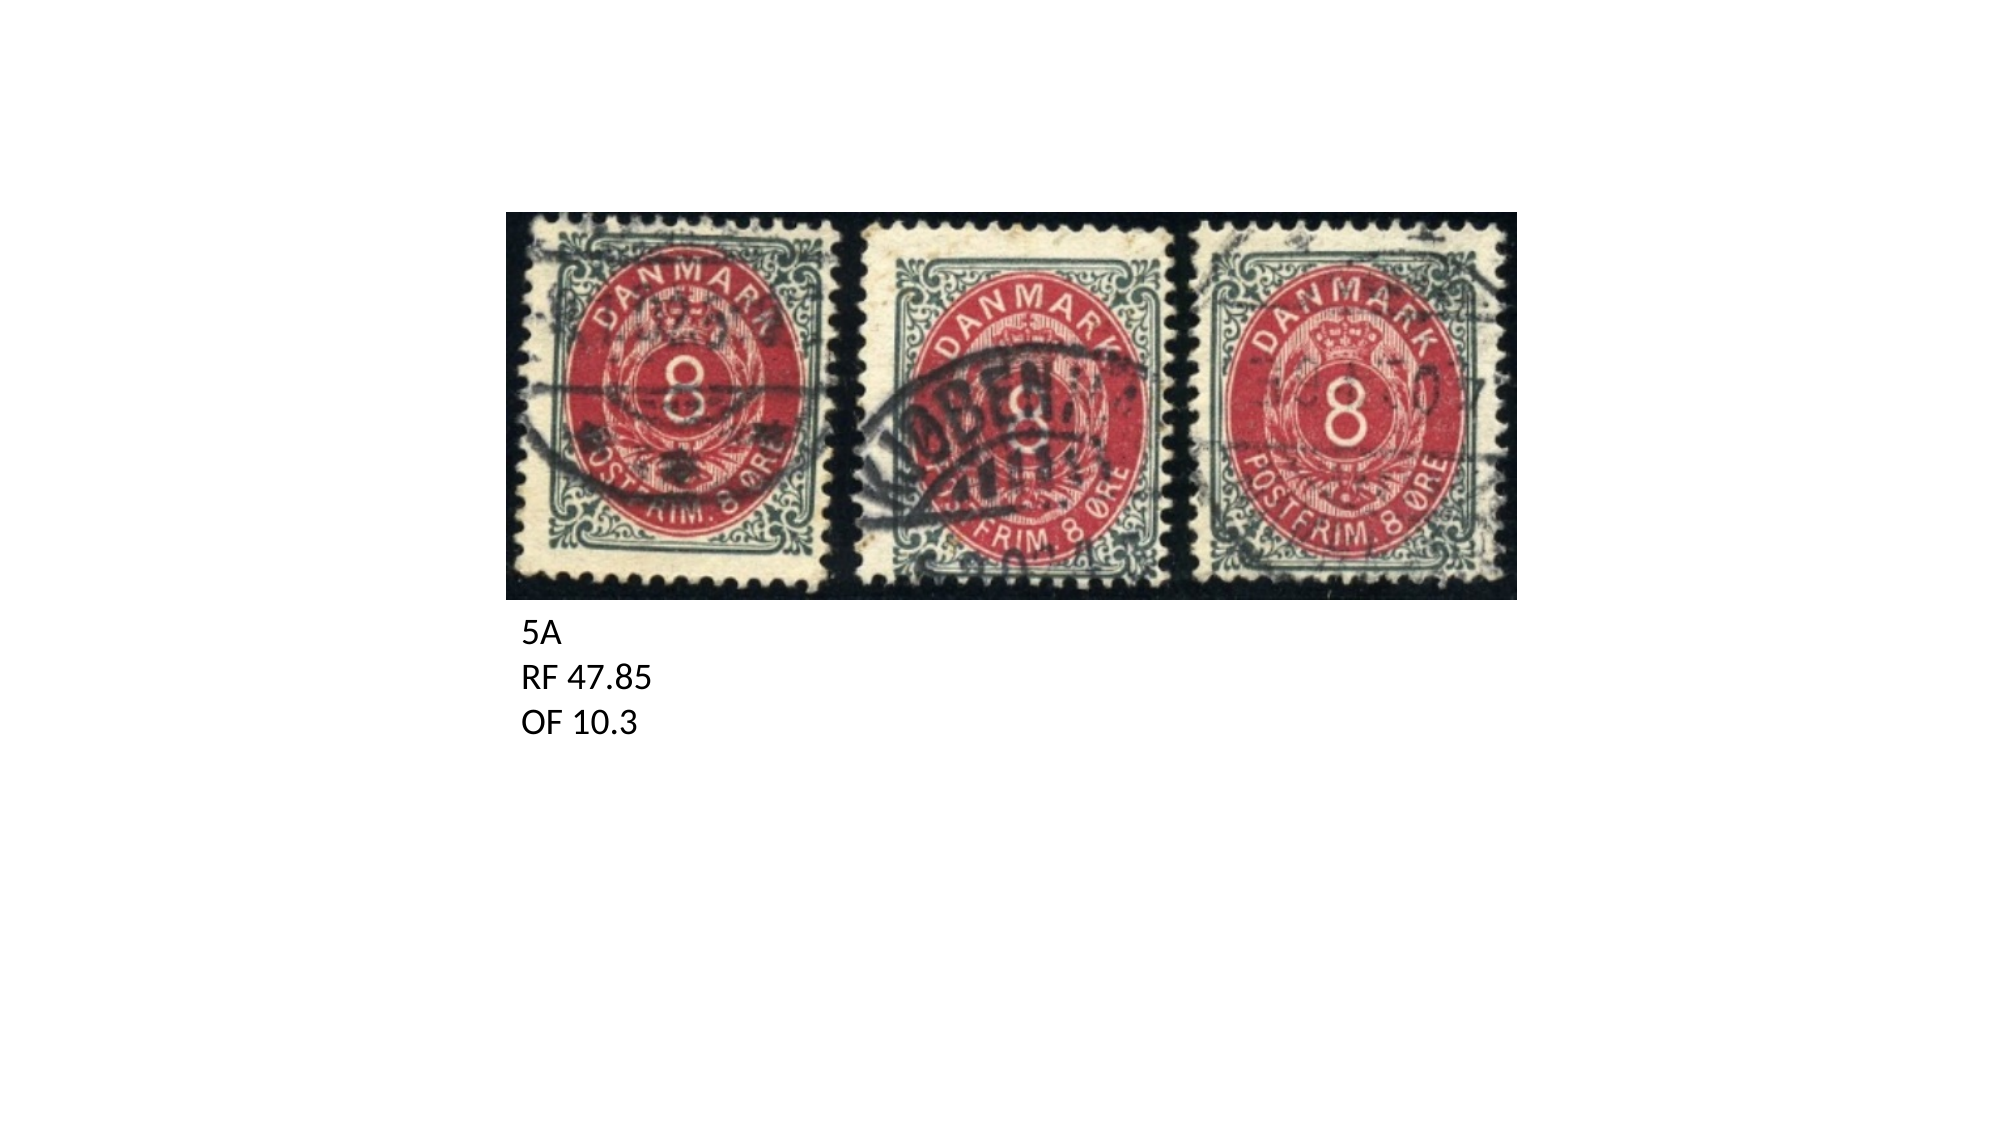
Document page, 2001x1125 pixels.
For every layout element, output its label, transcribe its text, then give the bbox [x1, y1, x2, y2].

text_box 5A RF 47.85 OF 10.3 [506, 600, 920, 750]
picture [506, 212, 1517, 600]
